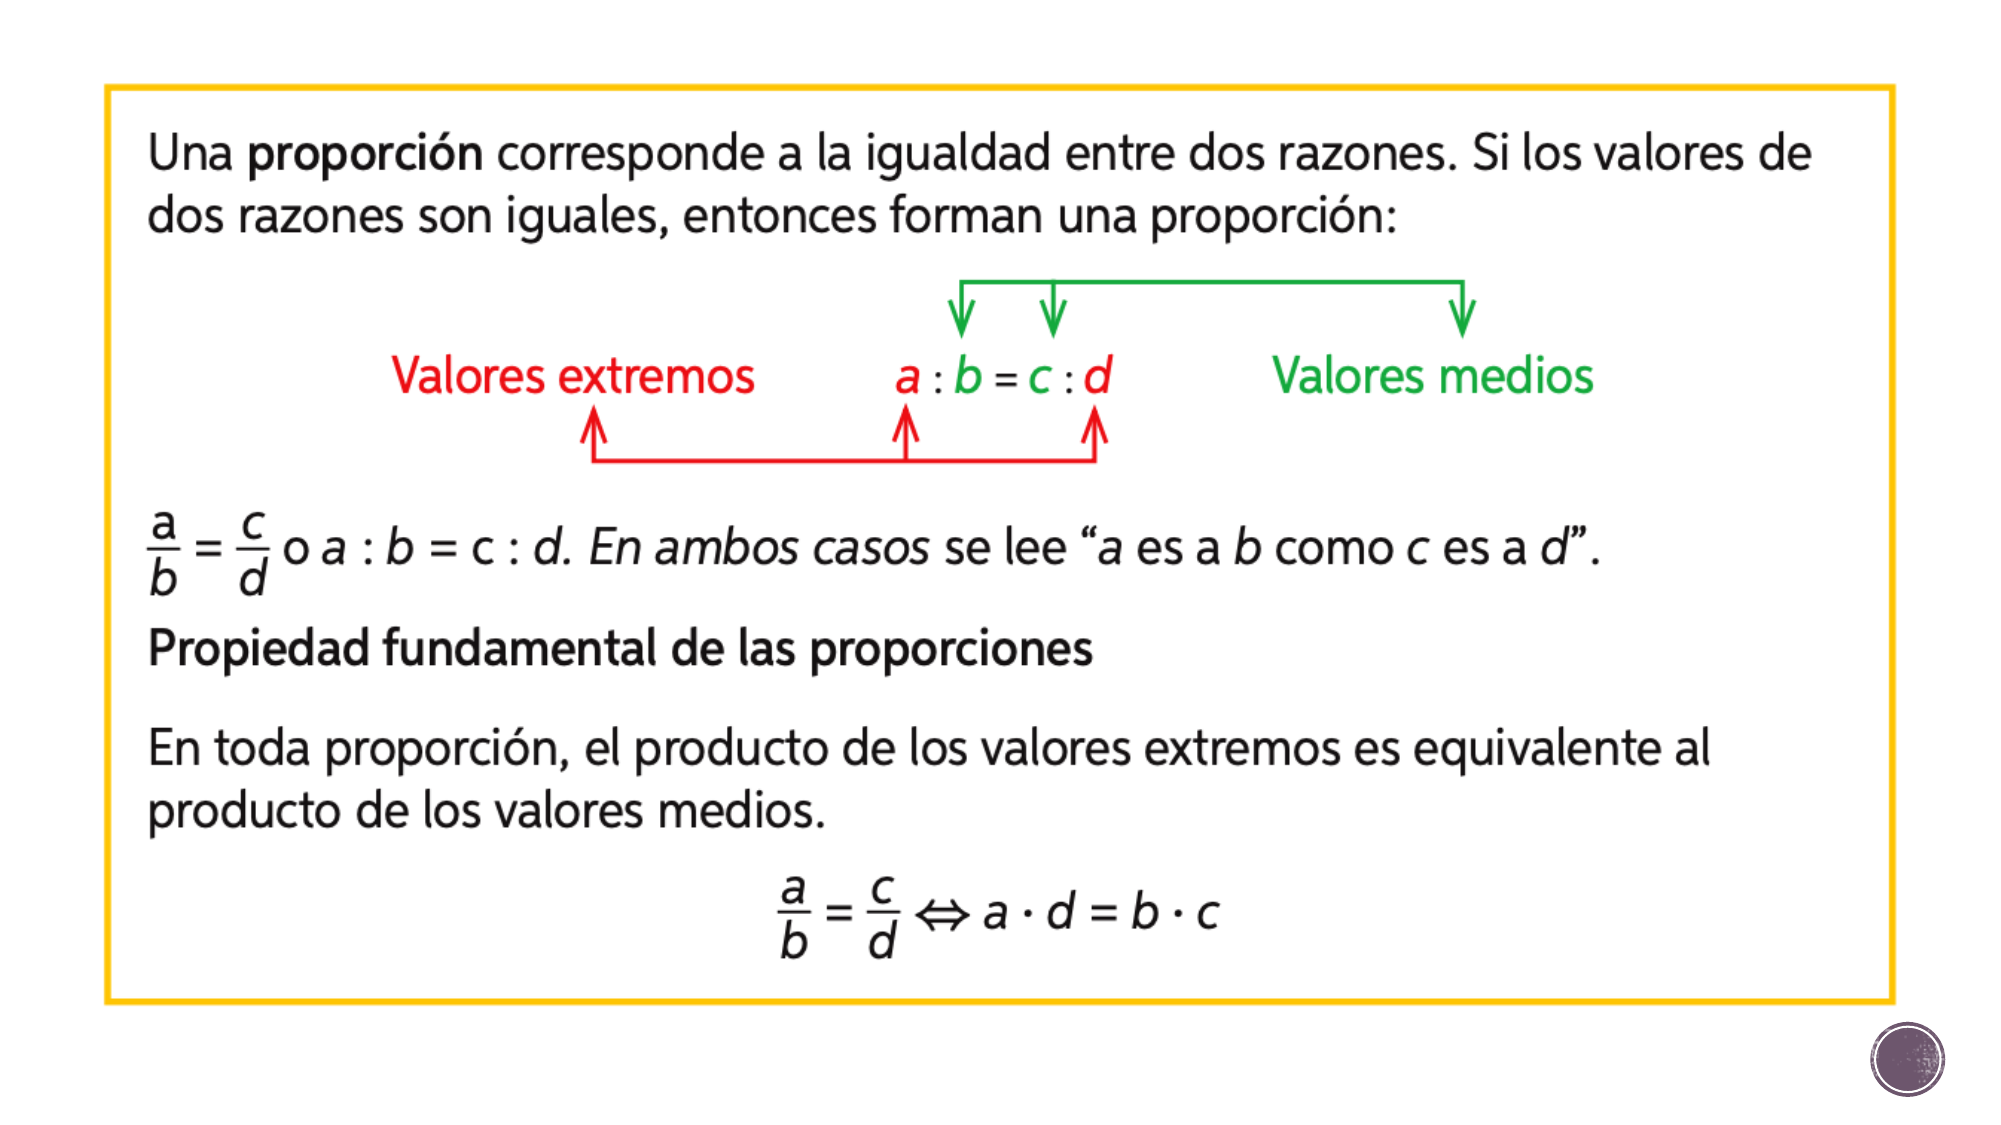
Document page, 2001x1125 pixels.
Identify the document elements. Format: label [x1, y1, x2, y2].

picture [92, 75, 1908, 1018]
